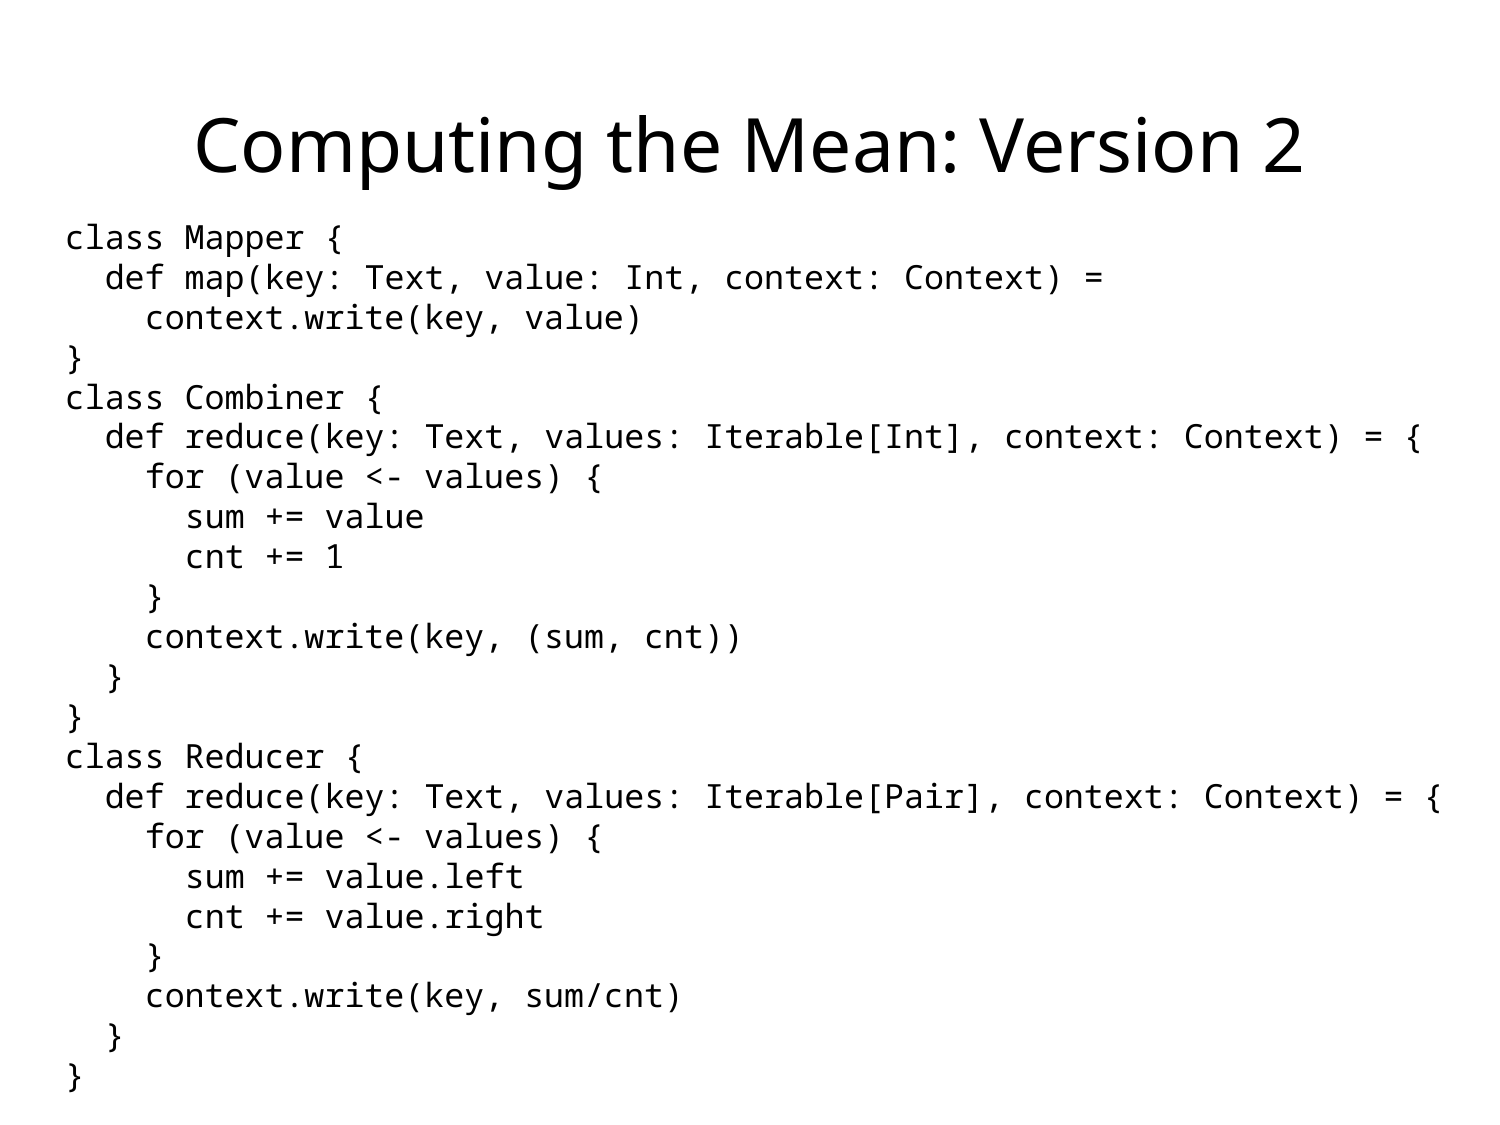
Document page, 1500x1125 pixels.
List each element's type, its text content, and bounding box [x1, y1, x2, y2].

text_box class Mapper { def map(key: Text, value: Int, context: Context) = context.write(key, value) } class Combiner { def reduce(key: Text, values: Iterable[Int], context: Context) = { for (value <- values) { sum += value cnt += 1 } context.write(key, (sum, cnt)) } } class Reducer { def reduce(key: Text, values: Iterable[Pair], context: Context) = { for (value <- values) { sum += value.left cnt += value.right } context.write(key, sum/cnt) } } [49, 208, 1475, 1102]
text_box Computing the Mean: Version 2 [0, 90, 1500, 203]
